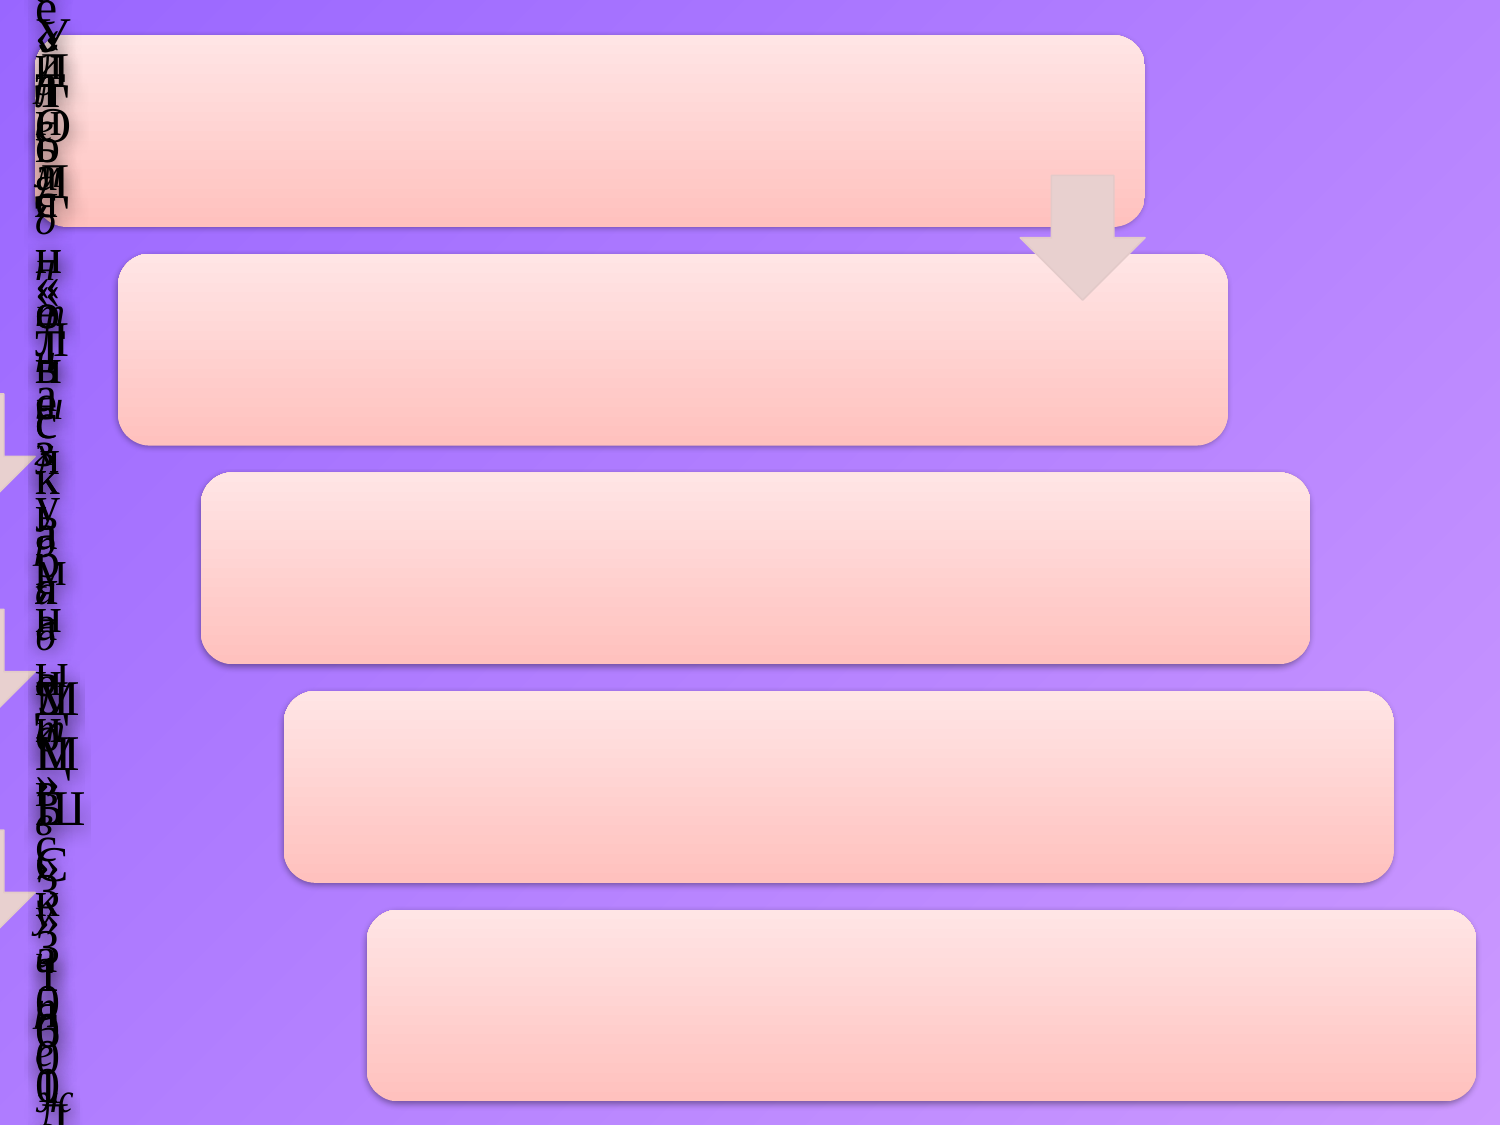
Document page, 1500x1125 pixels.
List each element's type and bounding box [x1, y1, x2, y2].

text_box [34, 34, 1477, 1102]
